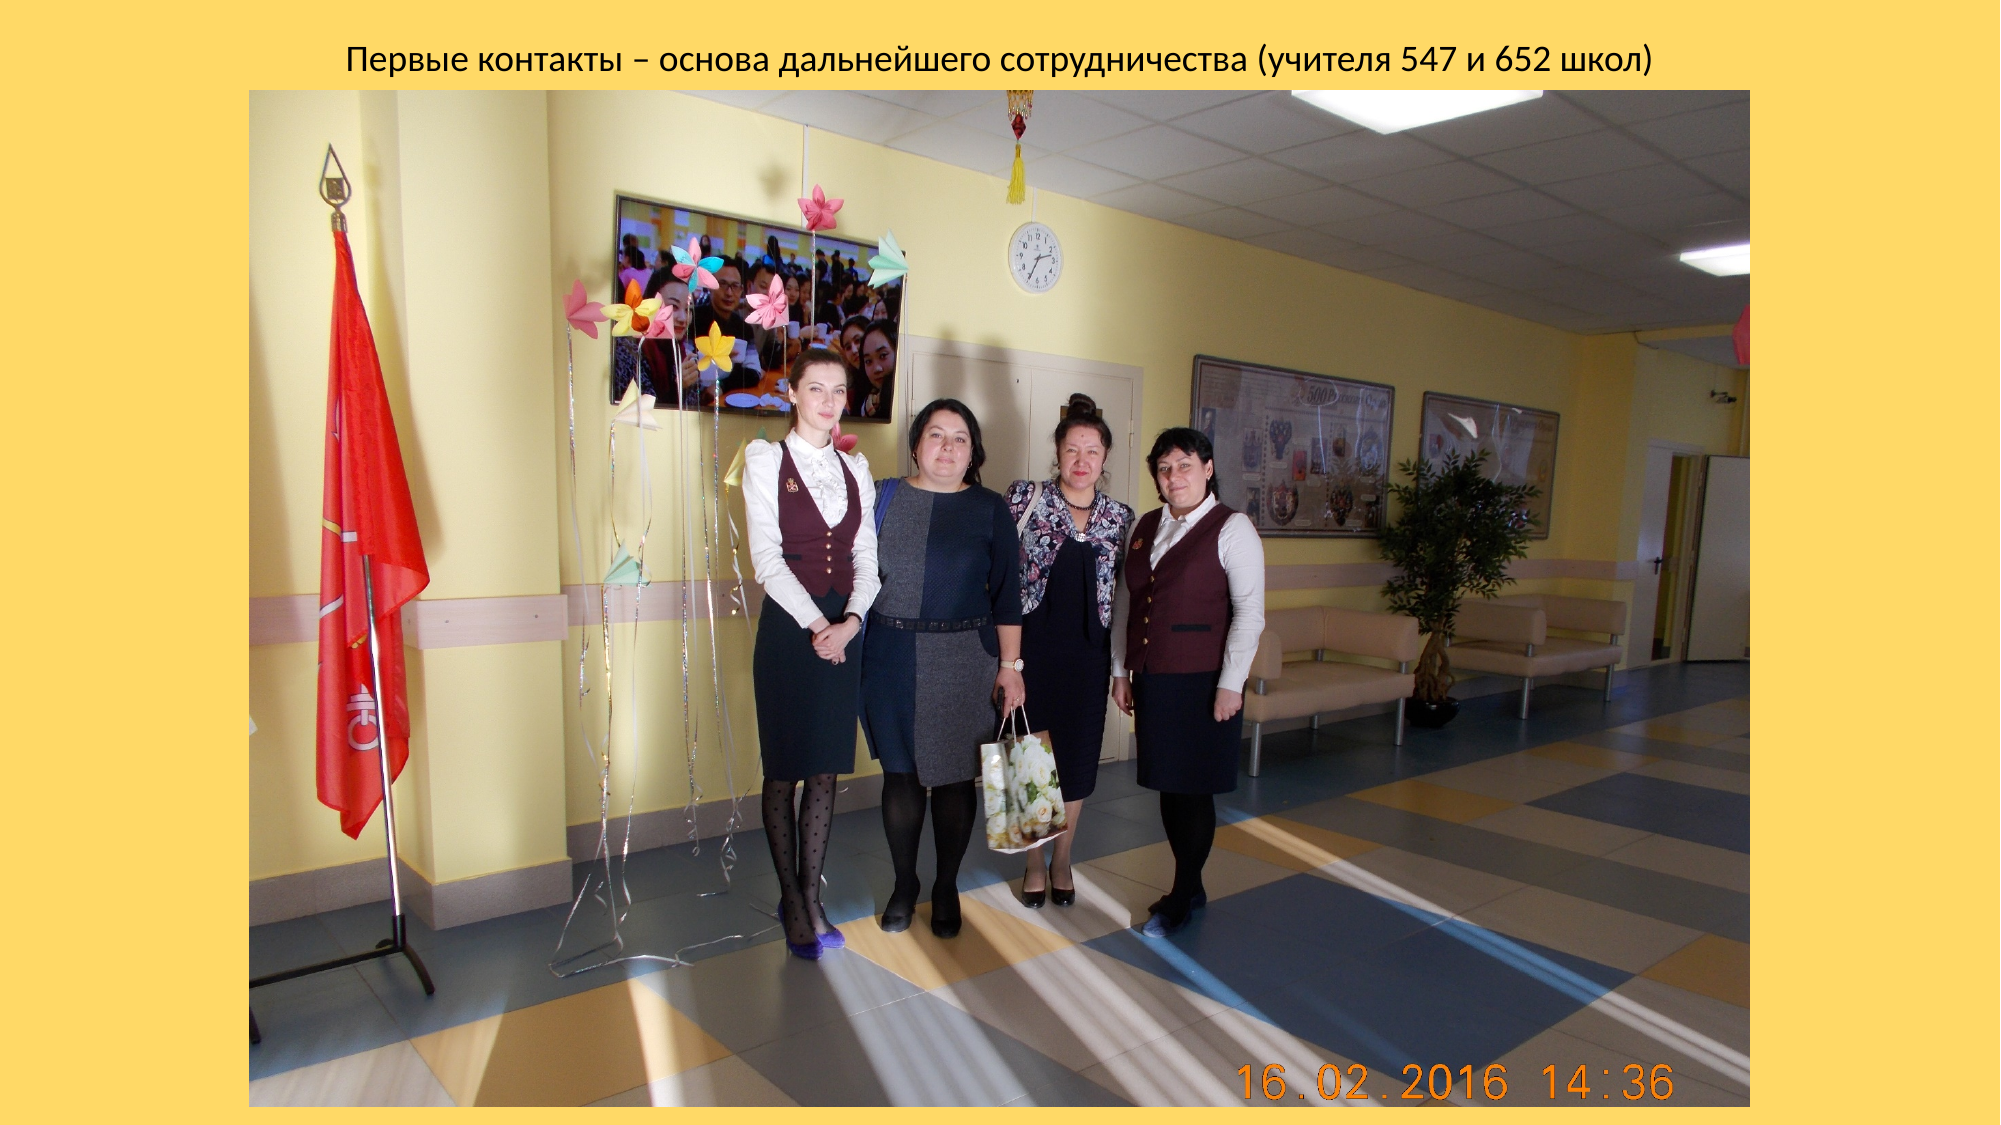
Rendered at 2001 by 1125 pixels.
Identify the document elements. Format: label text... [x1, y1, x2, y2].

picture [247, 89, 1750, 1107]
text_box Первые контакты – основа дальнейшего сотрудничества (учителя 547 и 652 школ) [0, 26, 2000, 87]
